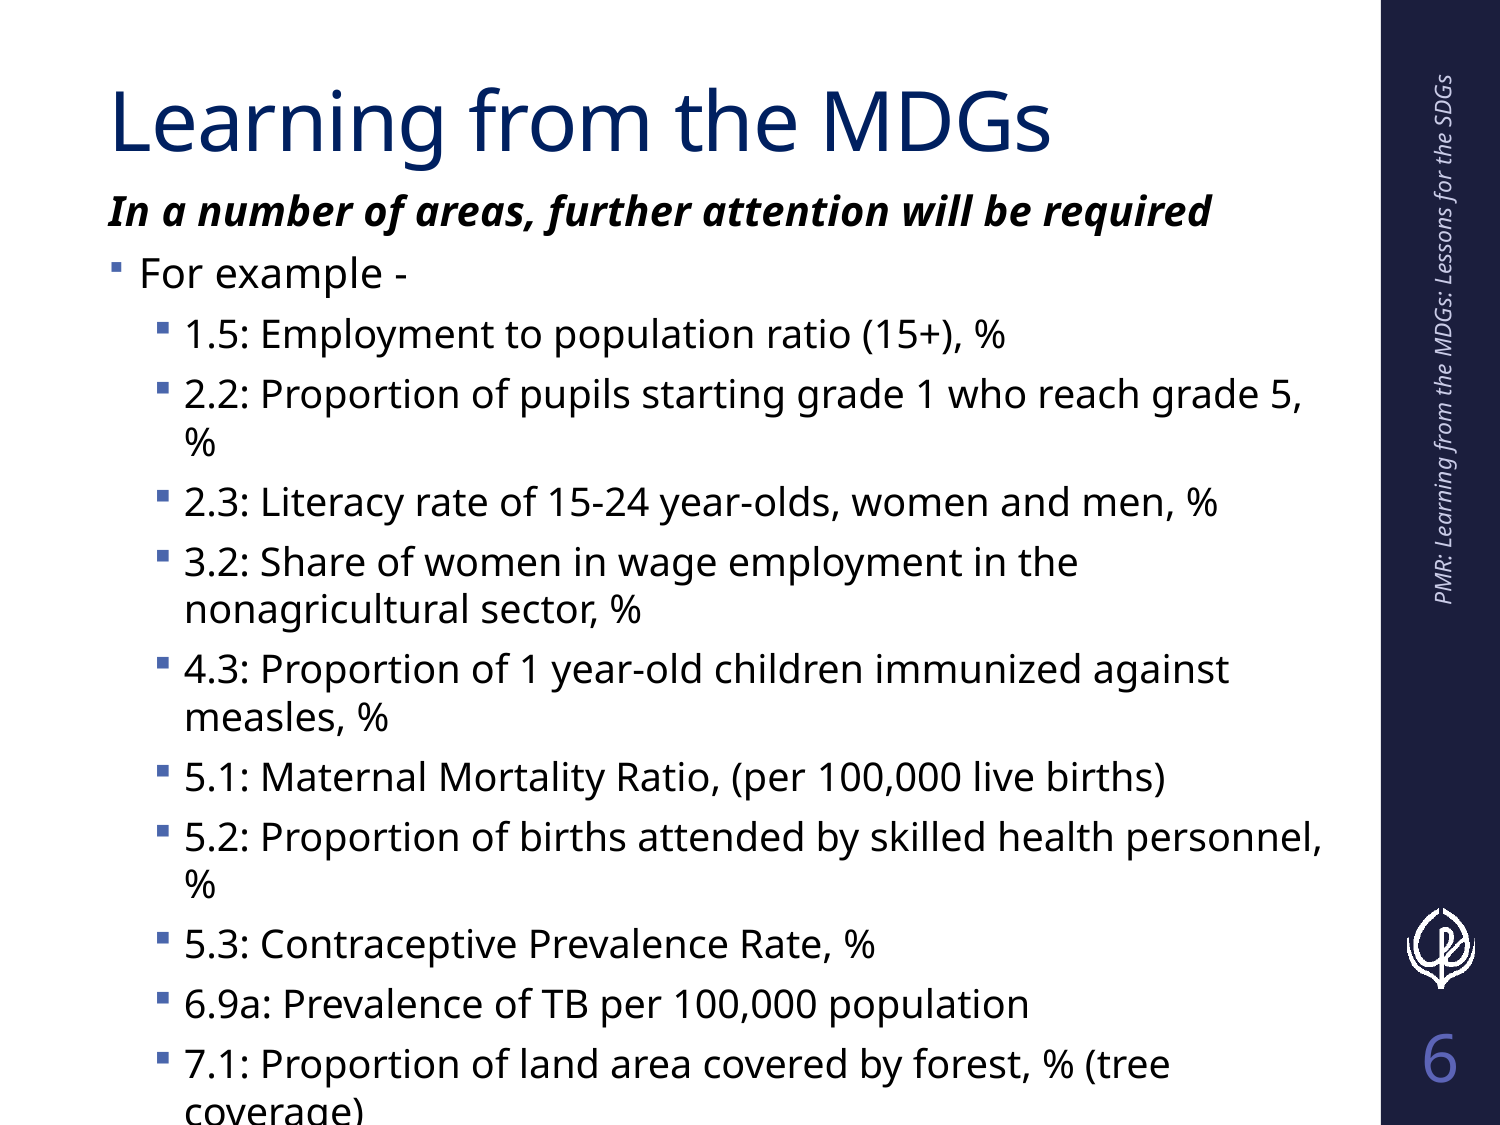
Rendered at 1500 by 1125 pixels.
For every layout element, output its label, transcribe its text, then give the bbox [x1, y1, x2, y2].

title Learning from the MDGs [94, 60, 1348, 176]
footer PMR: Learning from the MDGs: Lessons for the SDGs [1413, 60, 1475, 805]
slide_number 6 [1384, 1012, 1498, 1110]
picture [1407, 908, 1475, 989]
list In a number of areas, further attention will be required For example - 1.5: Employment to population ratio (15+), % 2.2: Proportion of pupils starting grade 1 who reach grade 5, % 2.3: Literacy rate of 15-24 year-olds, women and men, % 3.2: Share of women in wage employment in the nonagricultural sector, % 4.3: Proportion of 1 year-old children immunized against measles, % 5.1: Maternal Mortality Ratio, (per 100,000 live births) 5.2: Proportion of births attended by skilled health personnel, % 5.3: Contraceptive Prevalence Rate, % 6.9a: Prevalence of TB per 100,000 population 7.1: Proportion of land area covered by forest, % (tree coverage) [94, 176, 1348, 1014]
